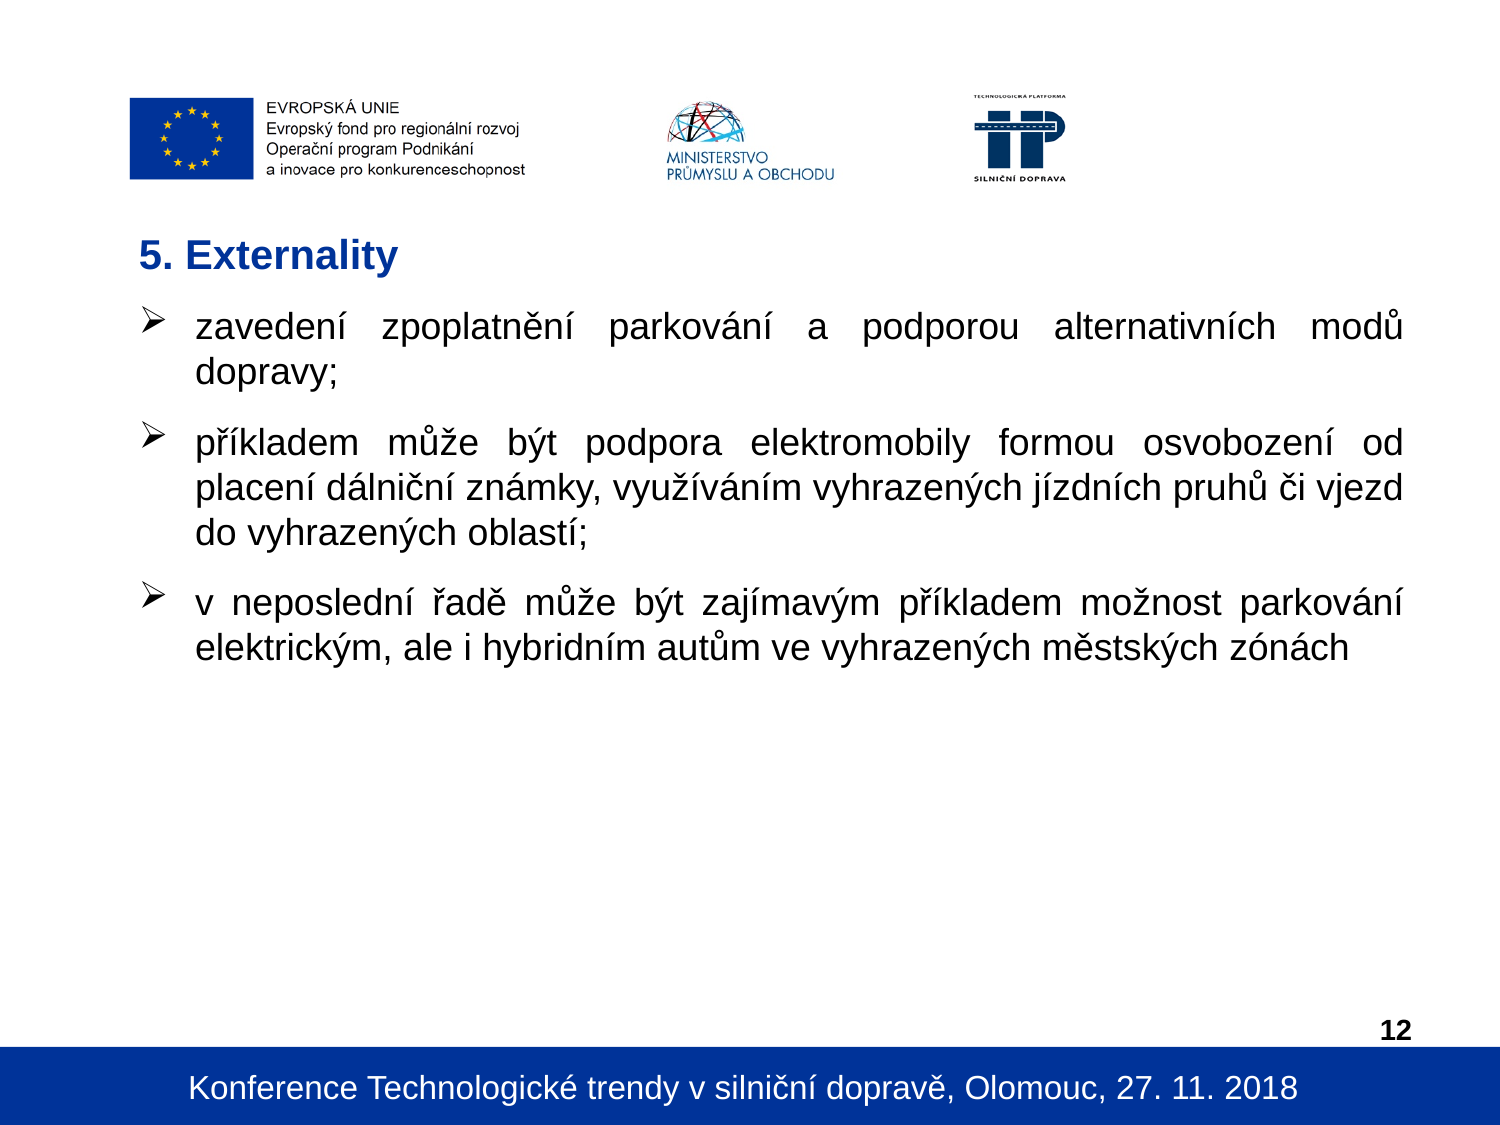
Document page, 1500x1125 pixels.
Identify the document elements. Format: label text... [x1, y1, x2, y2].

slide_number 12 [1077, 1004, 1428, 1083]
picture [656, 90, 844, 191]
picture [101, 70, 583, 207]
subtitle 5. Externality zavedení zpoplatnění parkování a podporou alternativních modů dopravy; příkladem může být podpora elektromobily formou osvobození od placení dálniční známky, využíváním vyhrazených jízdních pruhů či vjezd do vyhrazených oblastí; v neposlední řadě může být zajímavým příkladem možnost parkování elektrickým, ale i hybridním autům ve vyhrazených městských zónách [123, 219, 1420, 1013]
picture [962, 91, 1078, 183]
text_box Konference Technologické trendy v silniční dopravě, Olomouc, 27. 11. 2018 [29, 1058, 1459, 1114]
text_box [0, 1046, 1500, 1125]
